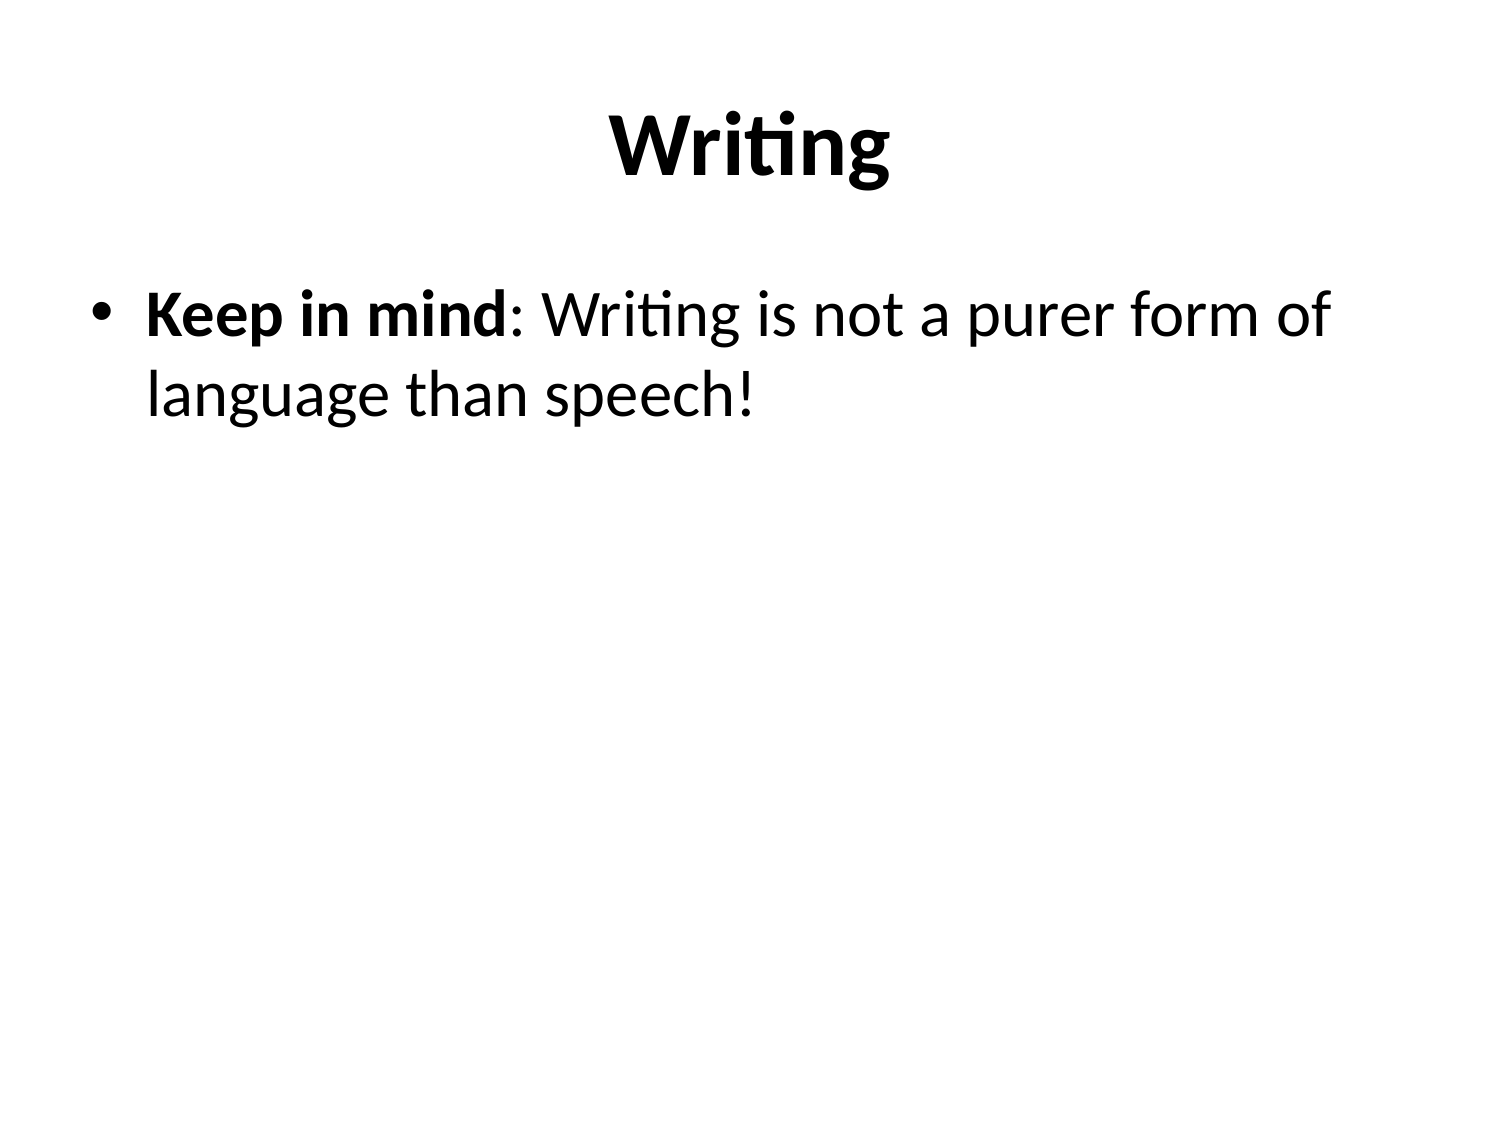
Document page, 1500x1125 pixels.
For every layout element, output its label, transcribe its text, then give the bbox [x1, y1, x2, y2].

list Keep in mind: Writing is not a purer form of language than speech! [75, 262, 1425, 1005]
title Writing [75, 45, 1425, 233]
